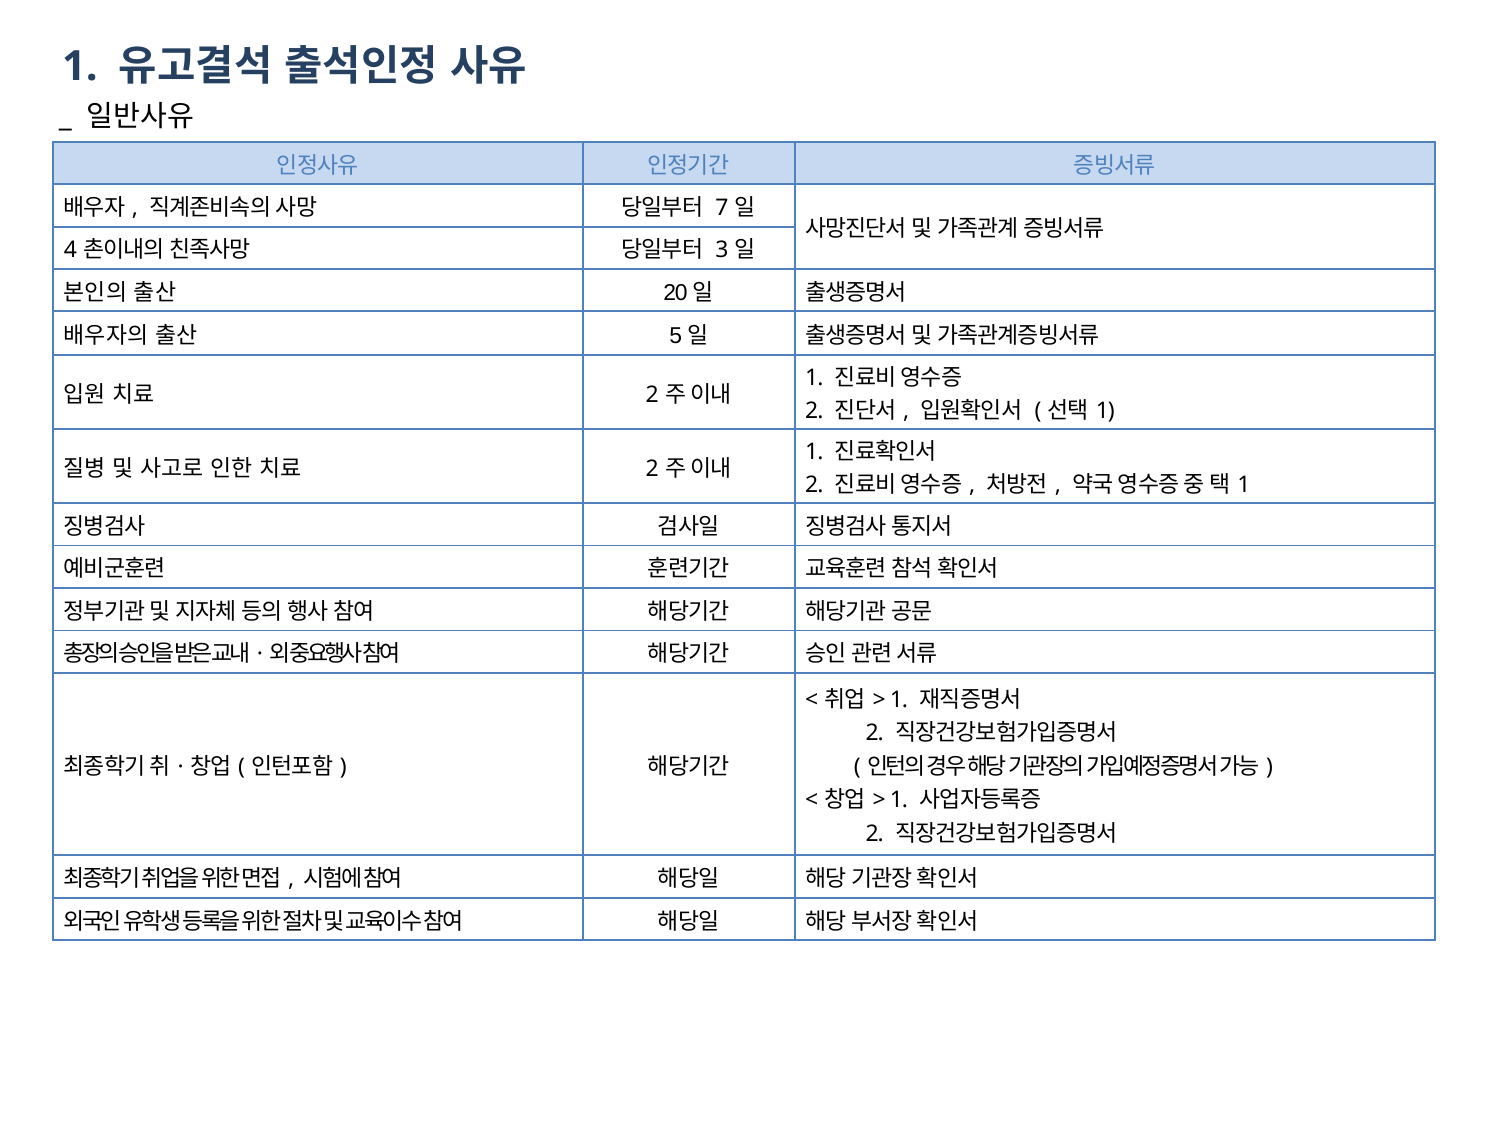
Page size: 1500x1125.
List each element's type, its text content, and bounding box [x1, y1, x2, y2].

table_cell <취업> 1. 재직증명서 2. 직장건강보험가입증명서 (인턴의 경우 해당 기관장의 가입예정증명서 가능) <창업> 1. 사업자등록증 2. 직장건강보험가입증명서 [796, 674, 1434, 854]
table_cell 정부기관 및 지자체 등의 행사 참여 [54, 589, 582, 630]
table_cell 본인의 출산 [54, 270, 582, 310]
table_cell 5일 [584, 312, 794, 354]
table_cell 배우자, 직계존비속의 사망 [54, 185, 582, 226]
table_cell 예비군훈련 [54, 546, 582, 587]
table_header 인정기간 [584, 143, 794, 183]
table_header 인정사유 [54, 143, 582, 183]
table_cell 징병검사 통지서 [796, 504, 1434, 545]
table_cell 총장의 승인을 받은 교내·외 중요행사 참여 [54, 631, 582, 672]
table_cell 징병검사 [54, 504, 582, 545]
table_cell 4촌이내의 친족사망 [54, 228, 582, 268]
text_box 1. 유고결석 출석인정 사유 [47, 30, 543, 96]
table_cell 입원 치료 [54, 356, 582, 428]
table_cell 1. 진료확인서 2. 진료비 영수증, 처방전, 약국 영수증 중 택1 [796, 430, 1434, 502]
table_header 증빙서류 [796, 143, 1434, 183]
table_cell 해당기간 [584, 589, 794, 630]
table_cell 해당일 [584, 856, 794, 897]
table_cell 당일부터 3일 [584, 228, 794, 268]
text_box _ 일반사유 [44, 89, 210, 140]
table_cell 해당기간 [584, 631, 794, 672]
table_cell 해당일 [584, 899, 794, 939]
table_cell 해당기간 [584, 674, 794, 854]
table_cell 2주 이내 [584, 430, 794, 502]
table_cell 교육훈련 참석 확인서 [796, 546, 1434, 587]
table_cell 20일 [584, 270, 794, 310]
table_cell 승인 관련 서류 [796, 631, 1434, 672]
table_cell 최종학기 취·창업(인턴포함) [54, 674, 582, 854]
table_cell 해당 부서장 확인서 [796, 899, 1434, 939]
table_cell 외국인 유학생 등록을 위한 절차 및 교육이수 참여 [54, 899, 582, 939]
table_cell 2주 이내 [584, 356, 794, 428]
table_cell 해당기관 공문 [796, 589, 1434, 630]
table_cell 해당 기관장 확인서 [796, 856, 1434, 897]
table_cell 출생증명서 및 가족관계증빙서류 [796, 312, 1434, 354]
table_cell 출생증명서 [796, 270, 1434, 310]
table_cell 질병 및 사고로 인한 치료 [54, 430, 582, 502]
table_cell 검사일 [584, 504, 794, 545]
table_cell 사망진단서 및 가족관계 증빙서류 [796, 185, 1434, 268]
table_cell 훈련기간 [584, 546, 794, 587]
table_cell 배우자의 출산 [54, 312, 582, 354]
table_cell 당일부터 7일 [584, 185, 794, 226]
table_cell 1. 진료비 영수증 2. 진단서, 입원확인서 (선택1) [796, 356, 1434, 428]
table_cell 최종학기 취업을 위한 면접, 시험에 참여 [54, 856, 582, 897]
